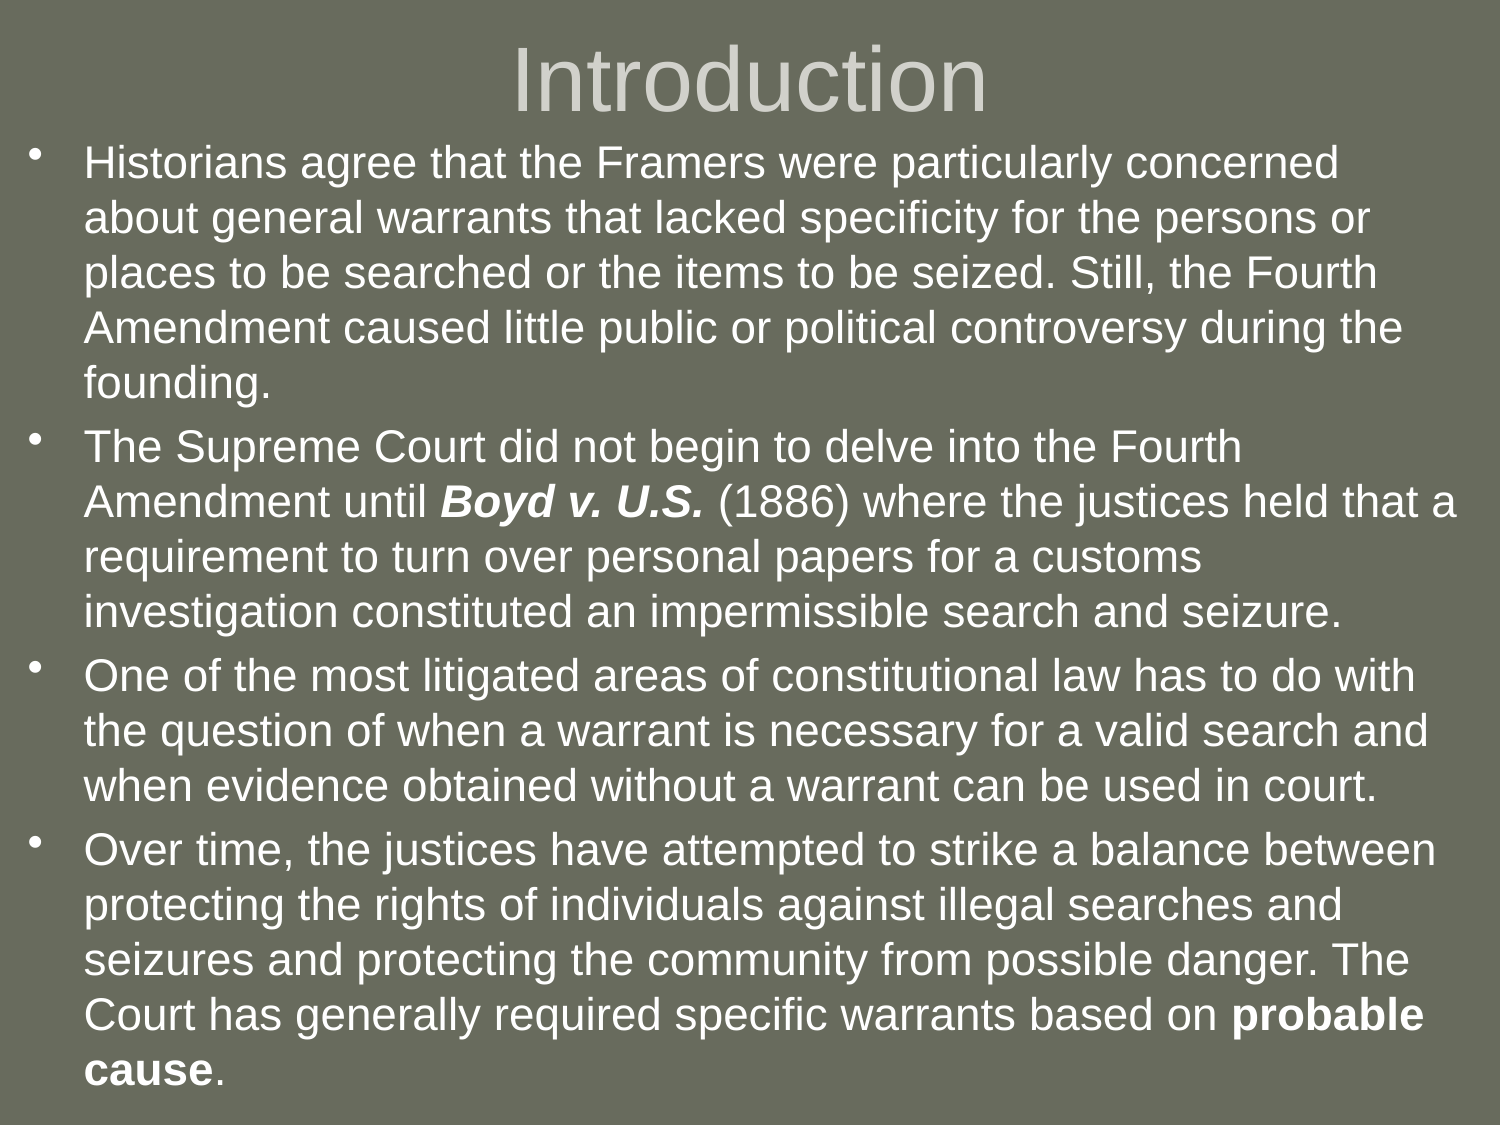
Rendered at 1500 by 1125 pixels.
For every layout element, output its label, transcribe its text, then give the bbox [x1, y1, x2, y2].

list Historians agree that the Framers were particularly concerned about general warrants that lacked specificity for the persons or places to be searched or the items to be seized. Still, the Fourth Amendment caused little public or political controversy during the founding. The Supreme Court did not begin to delve into the Fourth Amendment until Boyd v. U.S. (1886) where the justices held that a requirement to turn over personal papers for a customs investigation constituted an impermissible search and seizure. One of the most litigated areas of constitutional law has to do with the question of when a warrant is necessary for a valid search and when evidence obtained without a warrant can be used in court. Over time, the justices have attempted to strike a balance between protecting the rights of individuals against illegal searches and seizures and protecting the community from possible danger. The Court has generally required specific warrants based on probable cause. [12, 125, 1475, 1100]
title Introduction [75, 24, 1425, 125]
